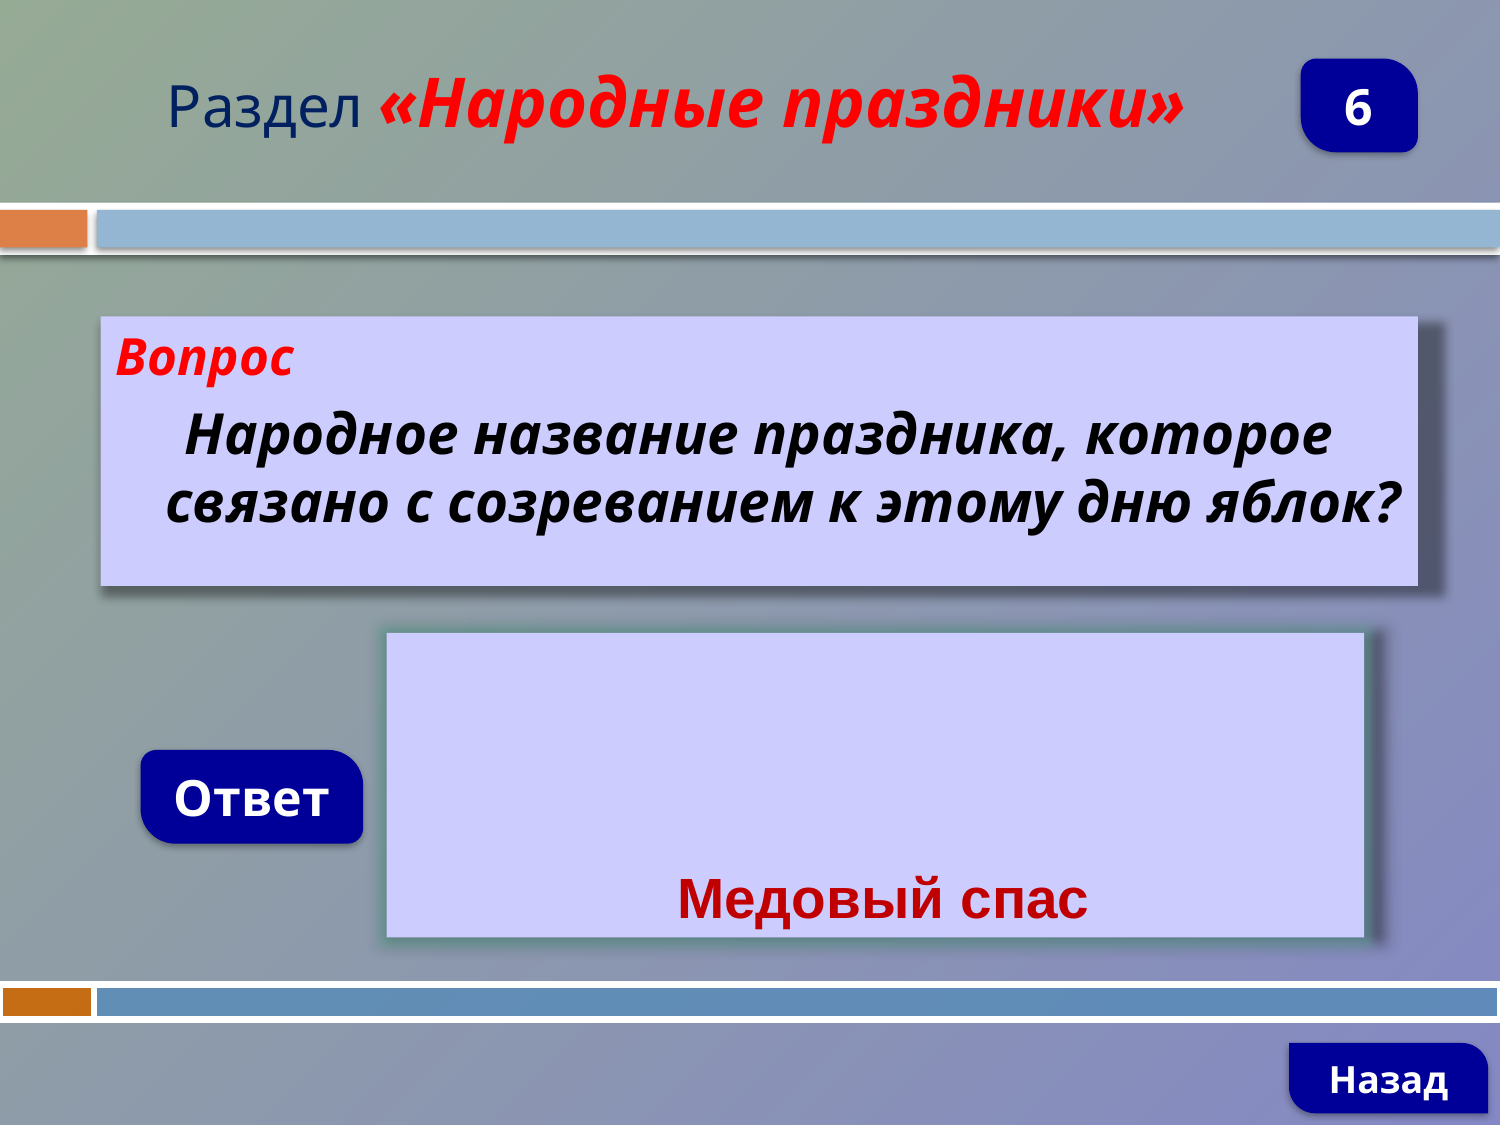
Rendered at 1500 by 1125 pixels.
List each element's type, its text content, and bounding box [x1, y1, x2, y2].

text_box [92, 983, 1500, 1021]
text_box 6 [1300, 58, 1418, 153]
list Вопрос Народное название праздника, которое связано с созреванием к этому дню яблок? [100, 316, 1419, 587]
text_box Ответ [140, 749, 364, 844]
text_box [0, 983, 92, 1021]
text_box Назад [1289, 1042, 1489, 1114]
text_box Раздел «Народные праздники» [88, 46, 1266, 153]
text_box Медовый спас [386, 632, 1365, 938]
